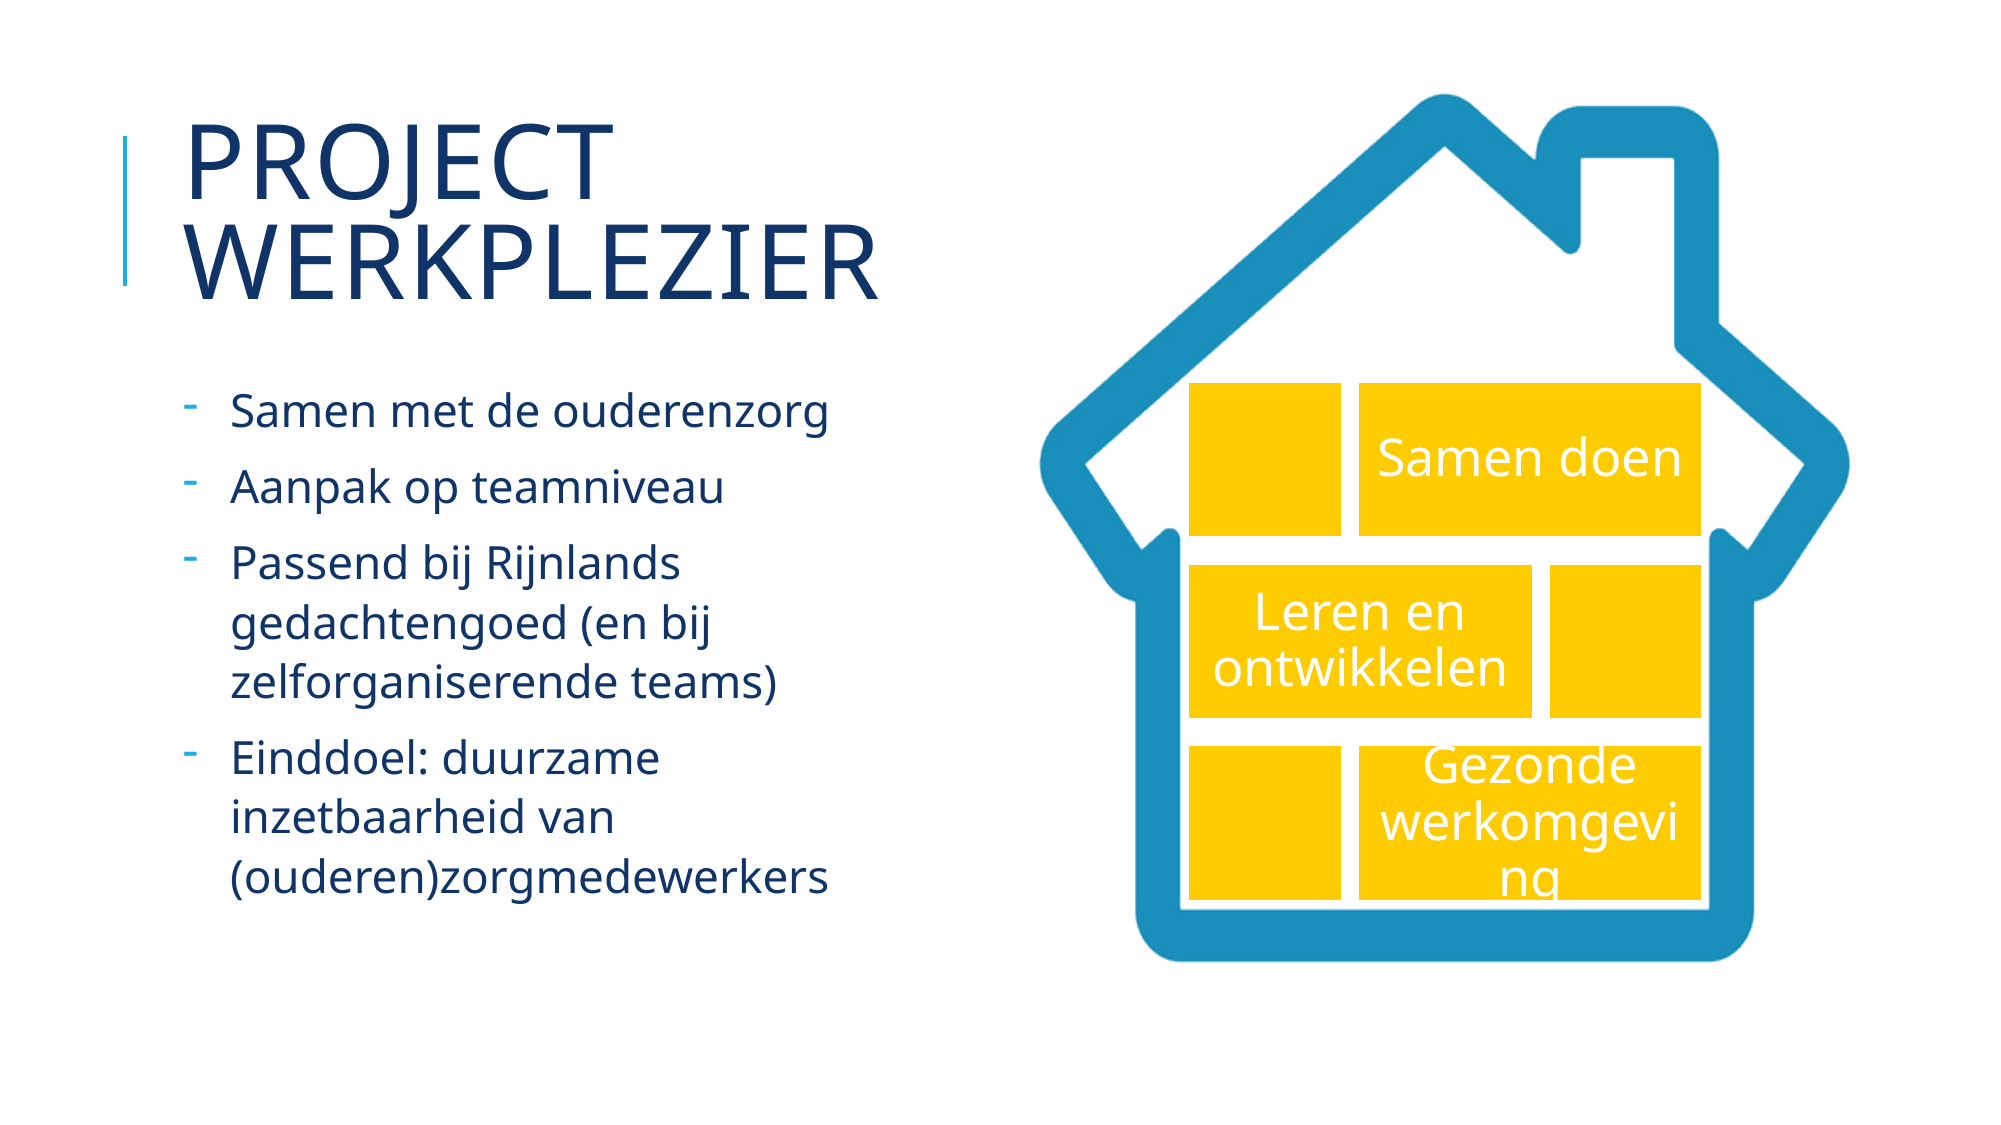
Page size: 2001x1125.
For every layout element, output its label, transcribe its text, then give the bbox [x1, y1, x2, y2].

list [1038, 89, 1857, 968]
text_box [1143, 381, 1748, 902]
list Samen met de ouderenzorg Aanpak op teamniveau Passend bij Rijnlands gedachtengoed (en bij zelforganiserende teams) Einddoel: duurzame inzetbaarheid van (ouderen)zorgmedewerkers [168, 370, 888, 988]
title Project Werkplezier [168, 77, 1084, 363]
